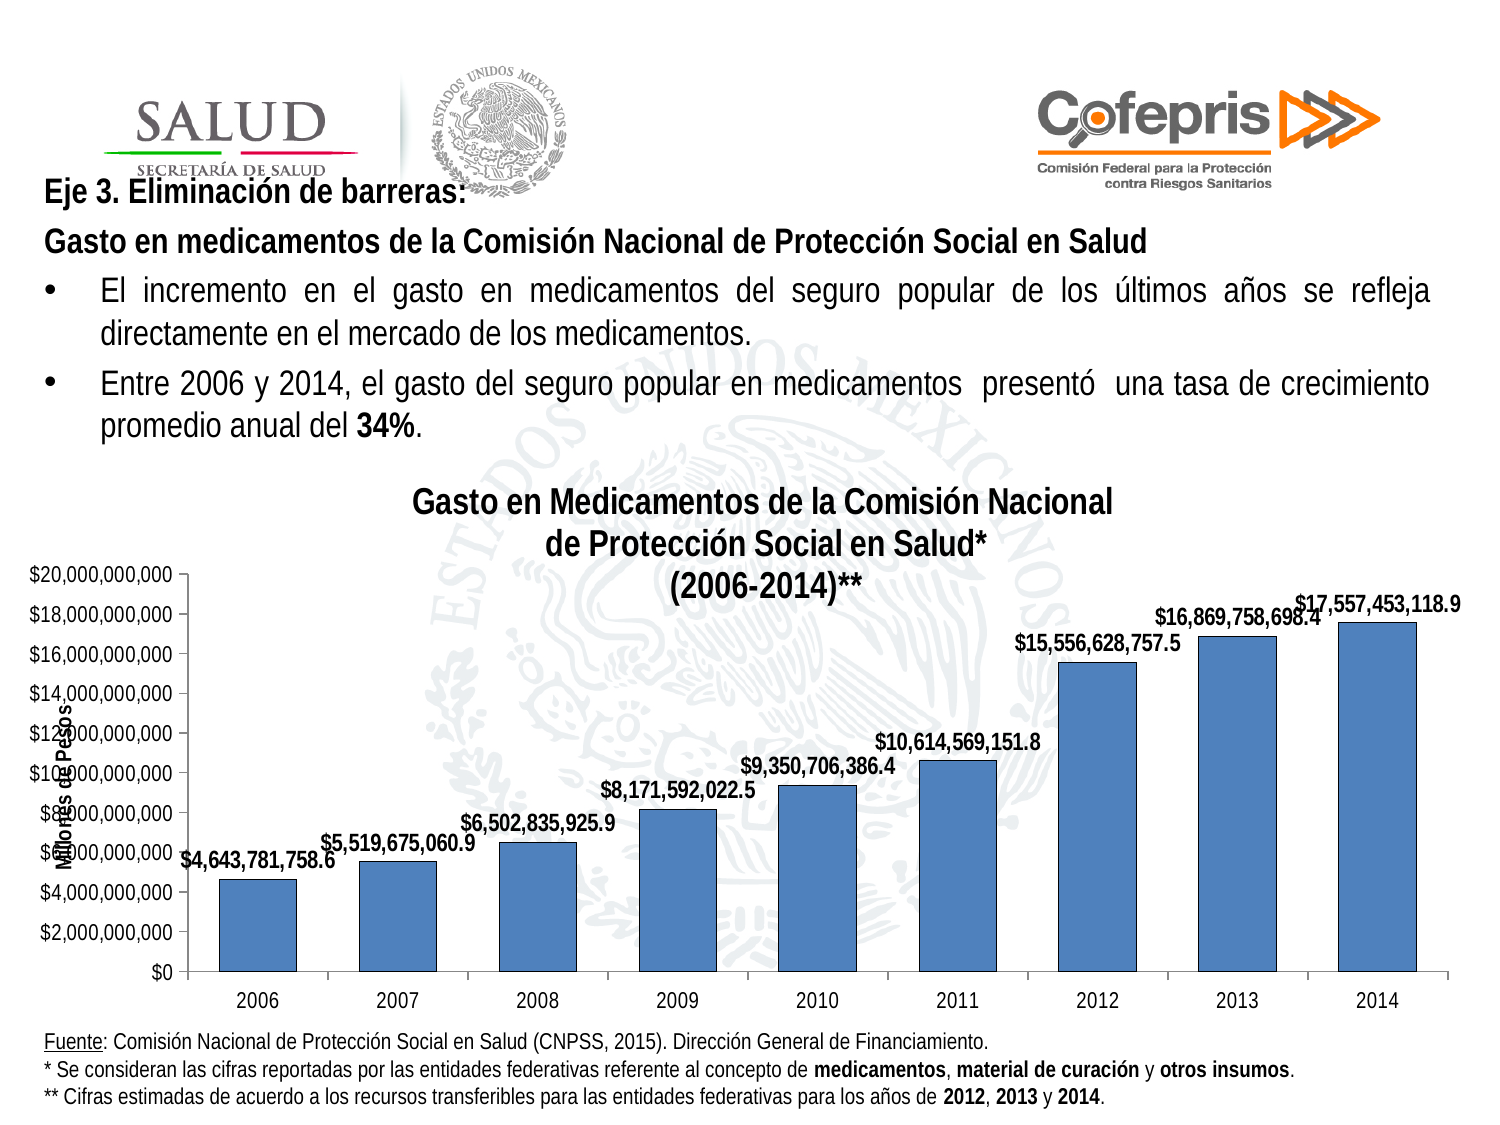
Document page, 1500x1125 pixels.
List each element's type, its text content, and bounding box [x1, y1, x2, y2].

picture [0, 0, 1500, 1125]
text_box Eje 3. Eliminación de barreras: Gasto en medicamentos de la Comisión Nacional de Protección Social en Salud El incremento en el gasto en medicamentos del seguro popular de los últimos años se refleja directamente en el mercado de los medicamentos. Entre 2006 y 2014, el gasto del seguro popular en medicamentos presentó una tasa de crecimiento promedio anual del 34%. [29, 160, 1447, 455]
text_box Fuente: Comisión Nacional de Protección Social en Salud (CNPSS, 2015). Dirección General de Financiamiento. * Se consideran las cifras reportadas por las entidades federativas referente al concepto de medicamentos, material de curación y otros insumos. ** Cifras estimadas de acuerdo a los recursos transferibles para las entidades federativas para los años de 2012, 2013 y 2014. [29, 1028, 1447, 1117]
chart [29, 455, 1471, 1020]
